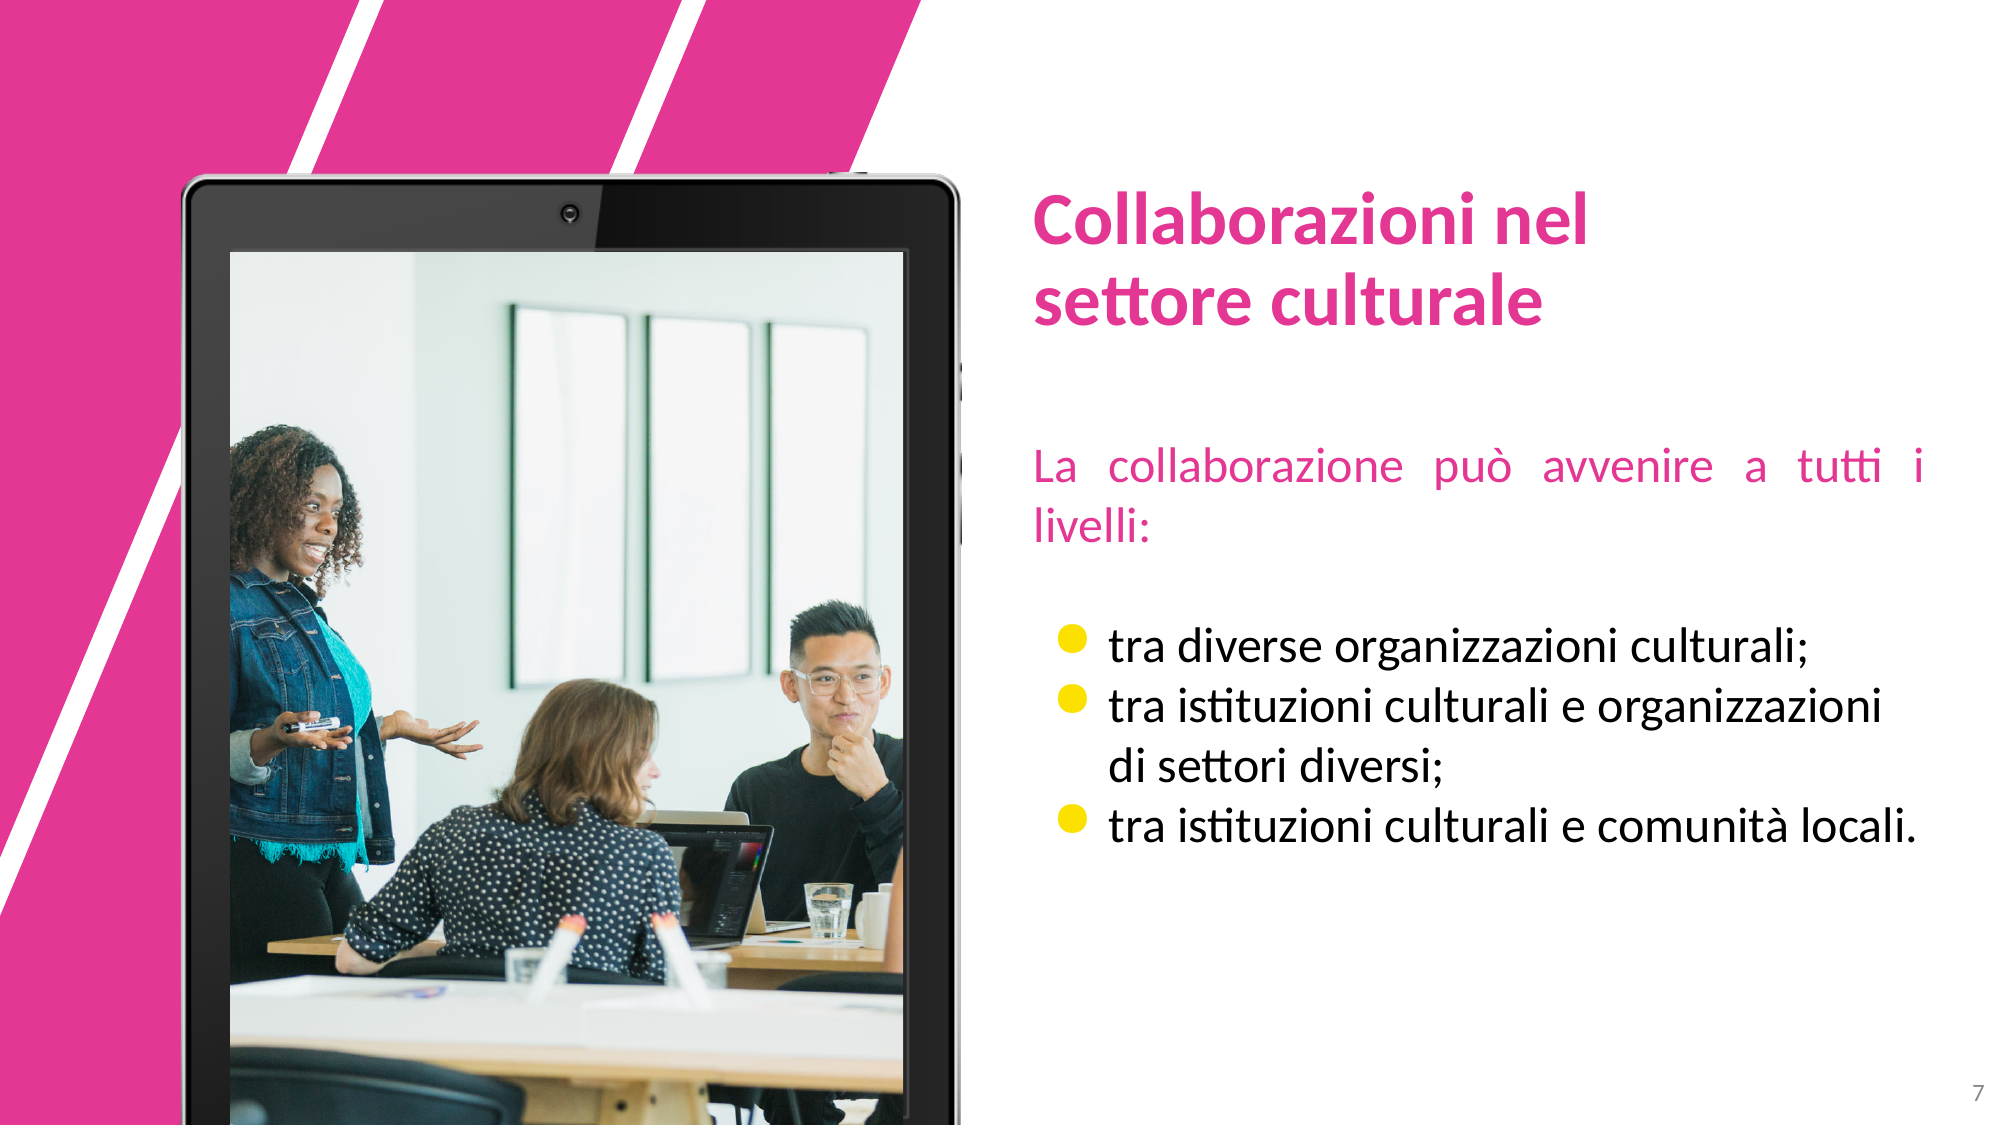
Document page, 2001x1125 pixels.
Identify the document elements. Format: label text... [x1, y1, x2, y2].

text_box La collaborazione può avvenire a tutti i livelli: tra diverse organizzazioni culturali; tra istituzioni culturali e organizzazioni di settori diversi; tra istituzioni culturali e comunità locali. [1018, 424, 1940, 953]
picture [180, 172, 962, 1125]
text_box 7 [1294, 1072, 2000, 1111]
list Collaborazioni nel settore culturale [1018, 172, 1940, 362]
